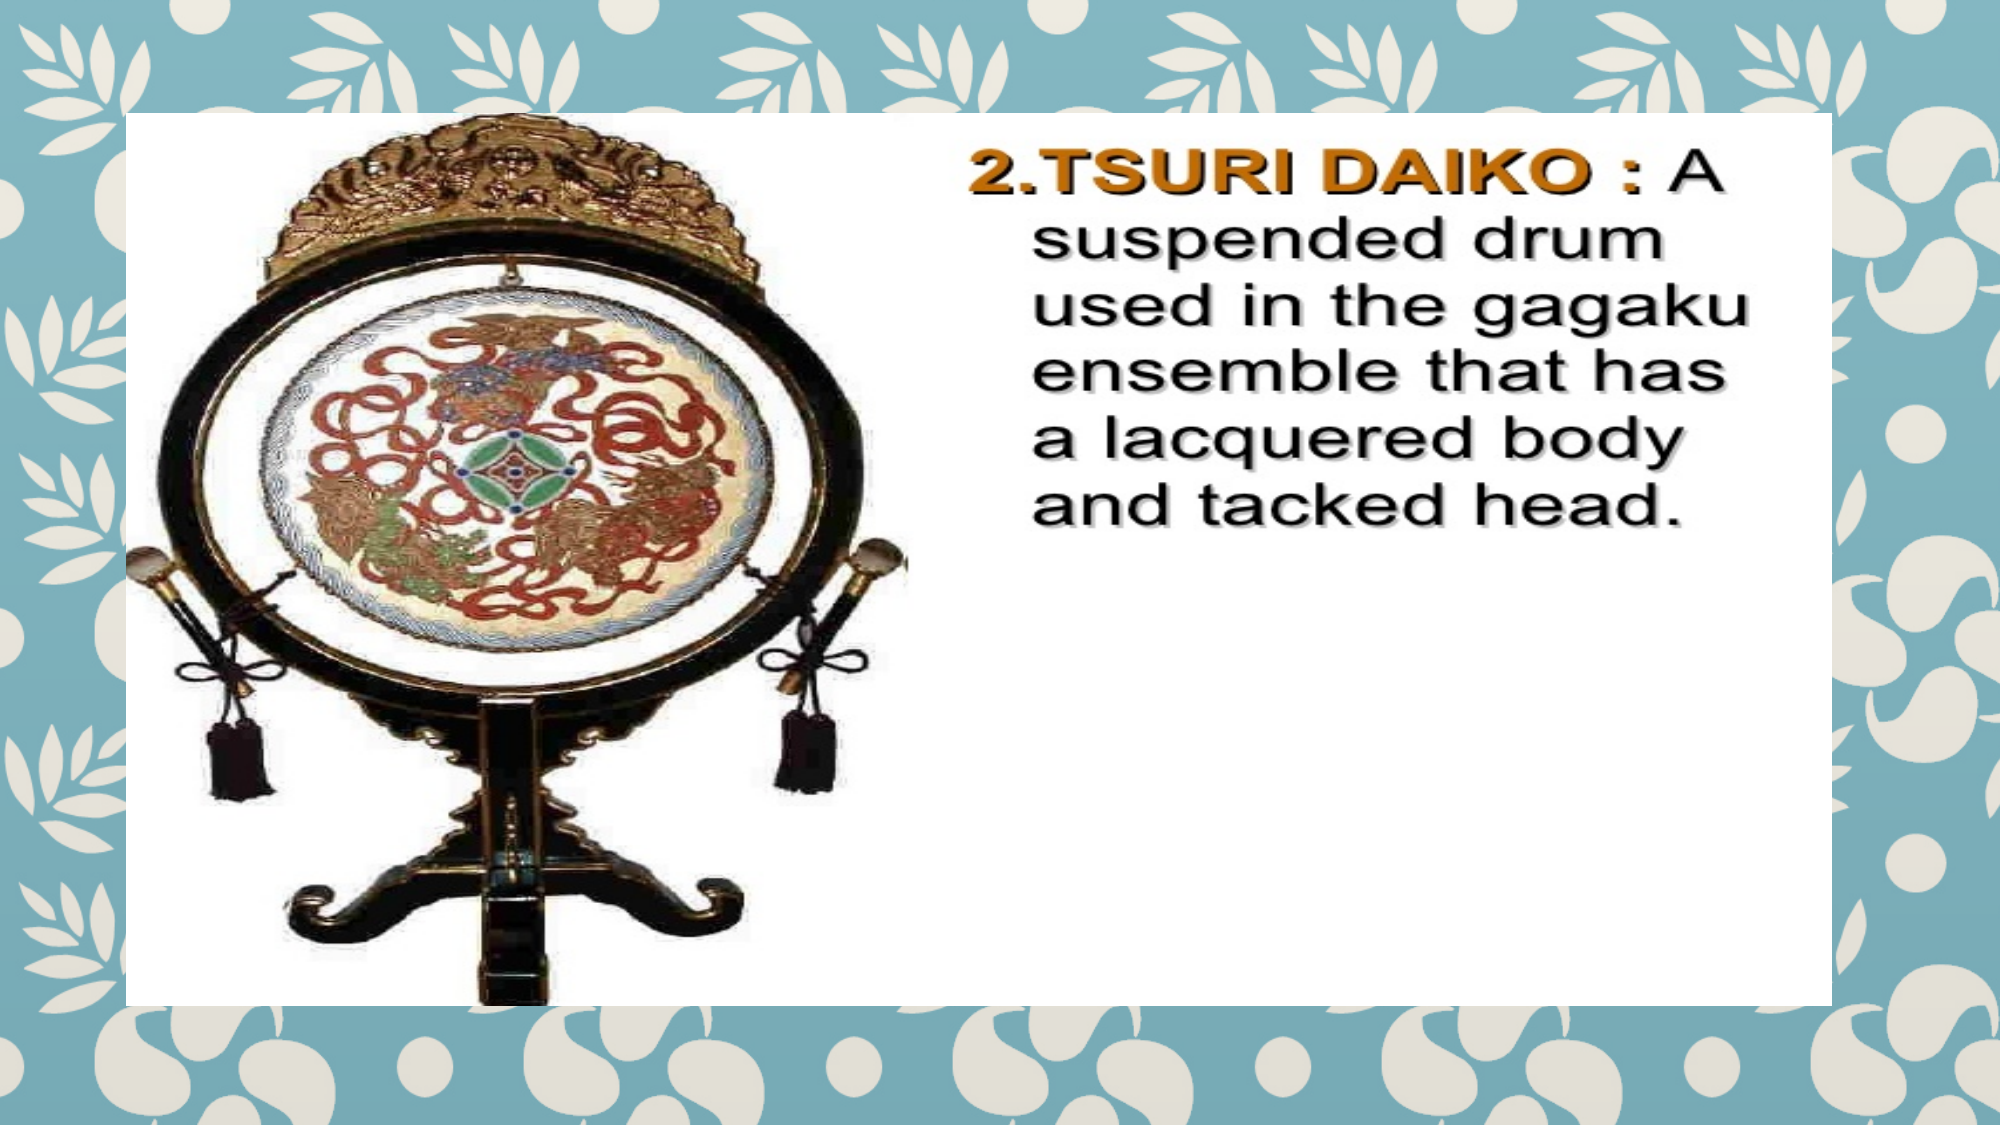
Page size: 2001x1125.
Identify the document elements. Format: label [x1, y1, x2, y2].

picture [126, 113, 1832, 1006]
